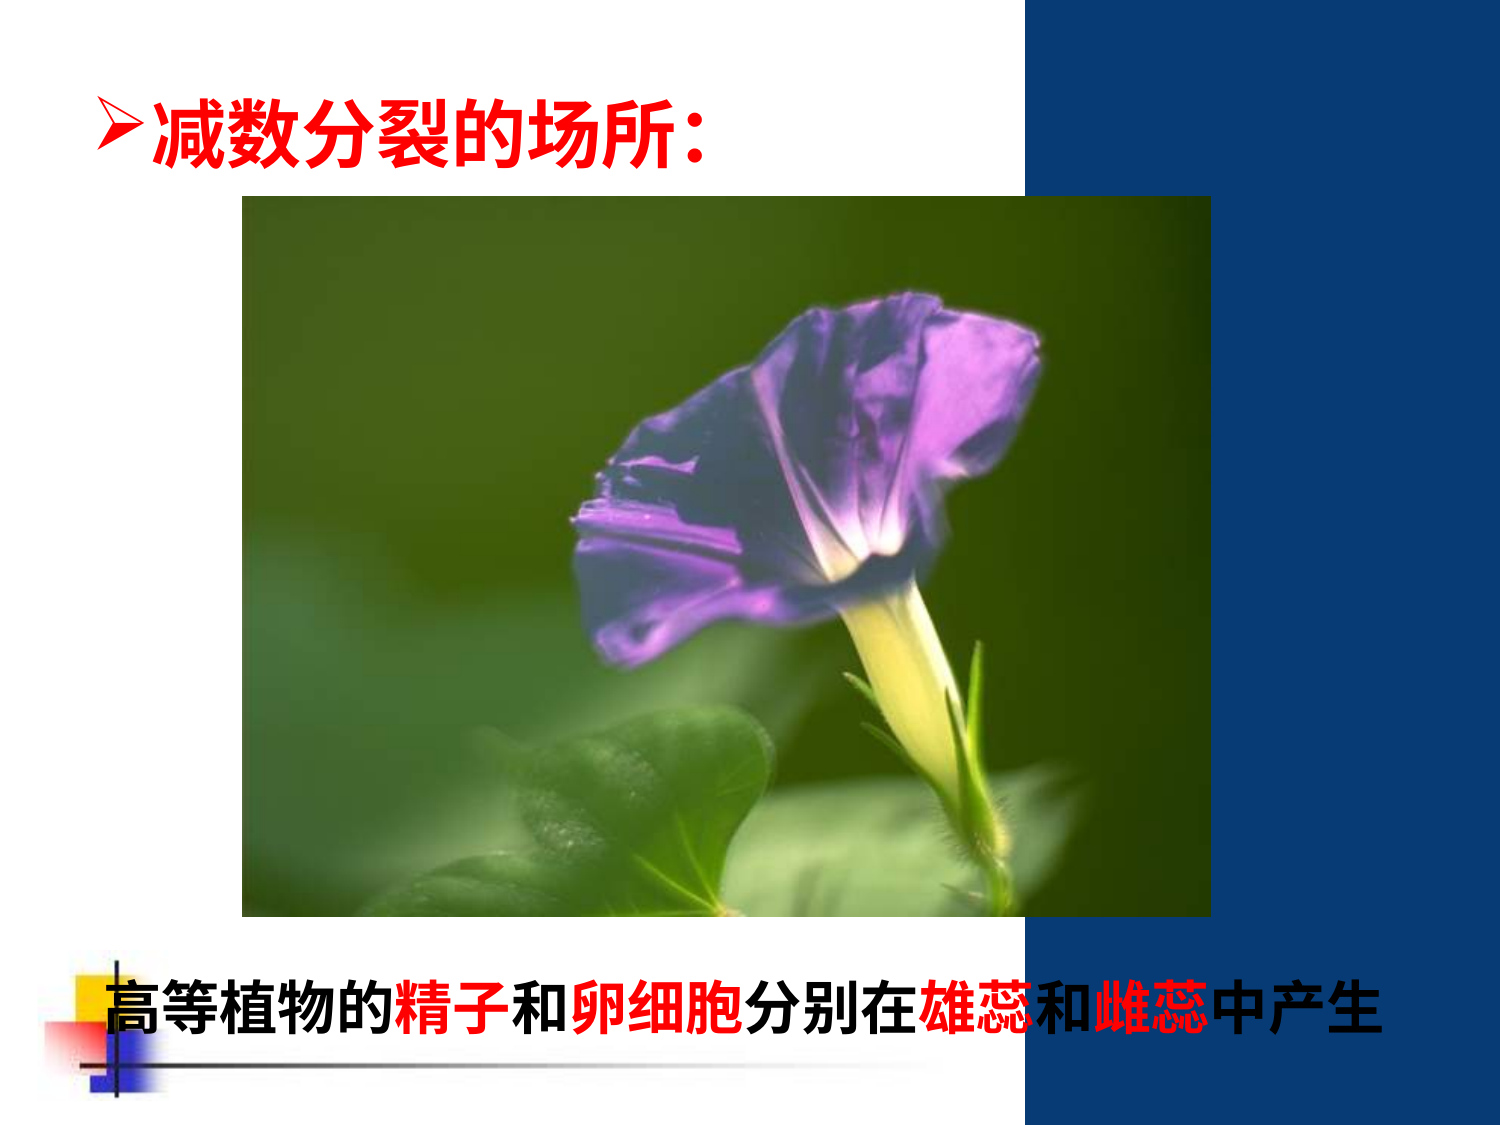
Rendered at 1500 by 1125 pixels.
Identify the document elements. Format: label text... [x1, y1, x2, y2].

text_box 高等植物的精子和卵细胞分别在雄蕊和雌蕊中产生 [88, 964, 1465, 1049]
picture [242, 196, 1211, 917]
picture [37, 950, 1013, 1101]
text_box 减数分裂的场所： [76, 78, 880, 188]
